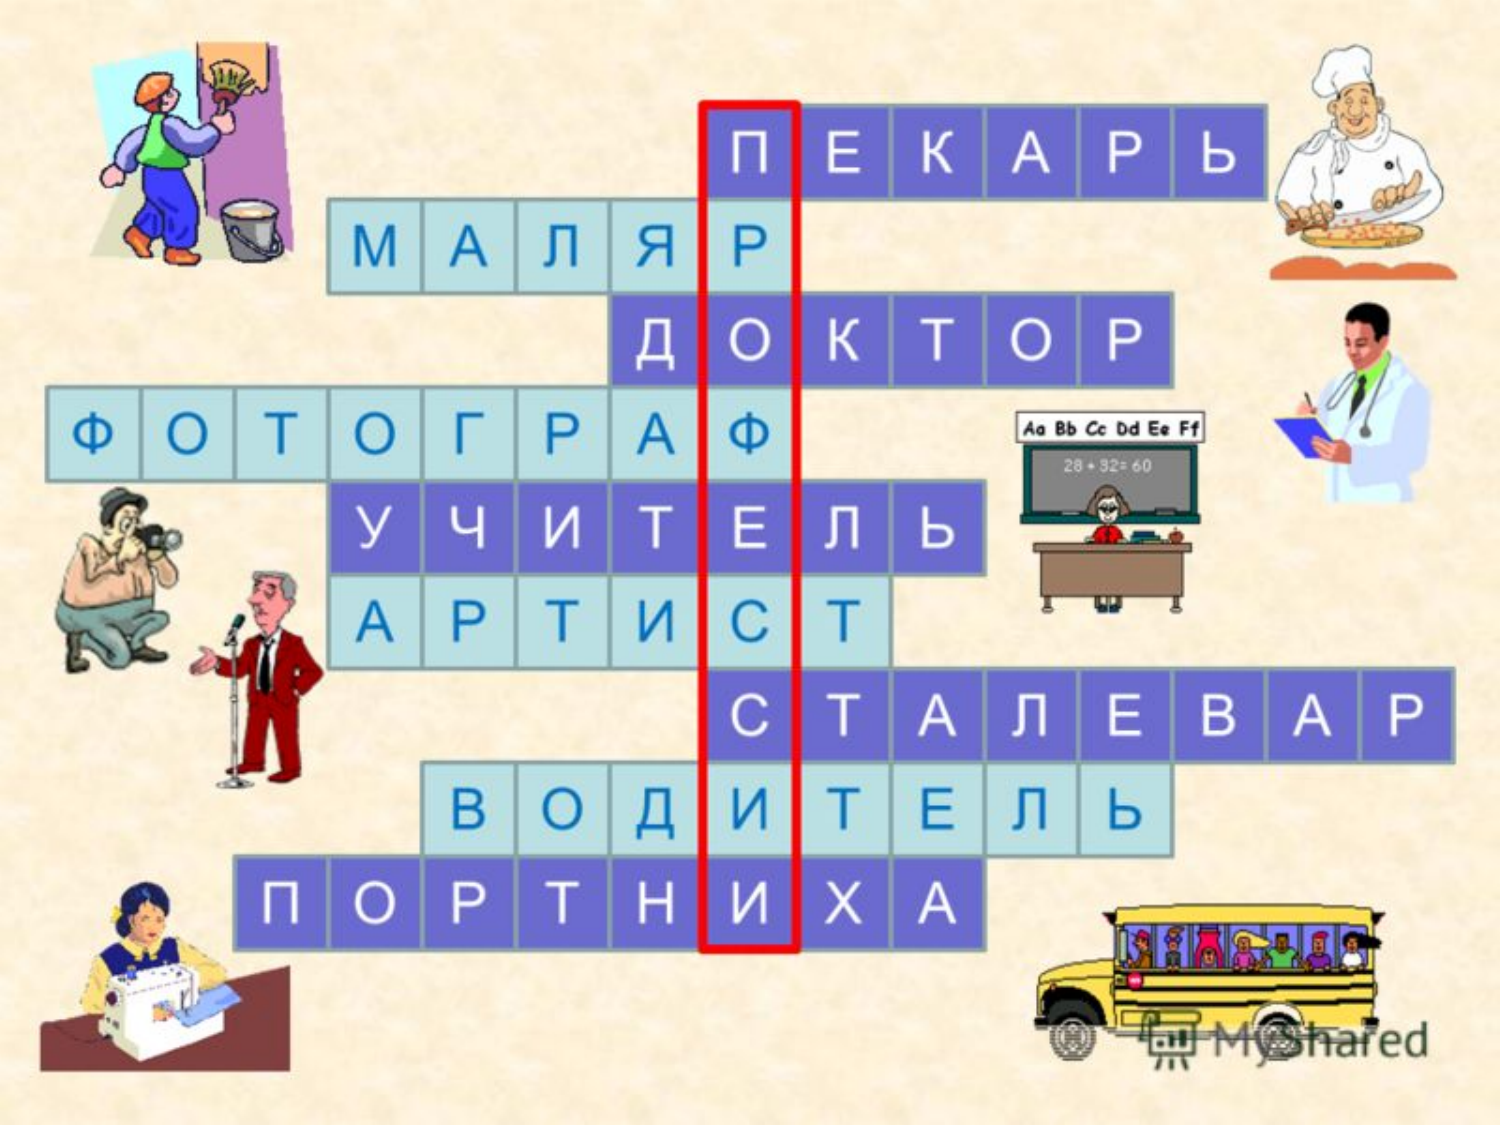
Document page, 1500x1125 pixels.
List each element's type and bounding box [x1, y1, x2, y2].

list [0, 0, 1500, 1125]
